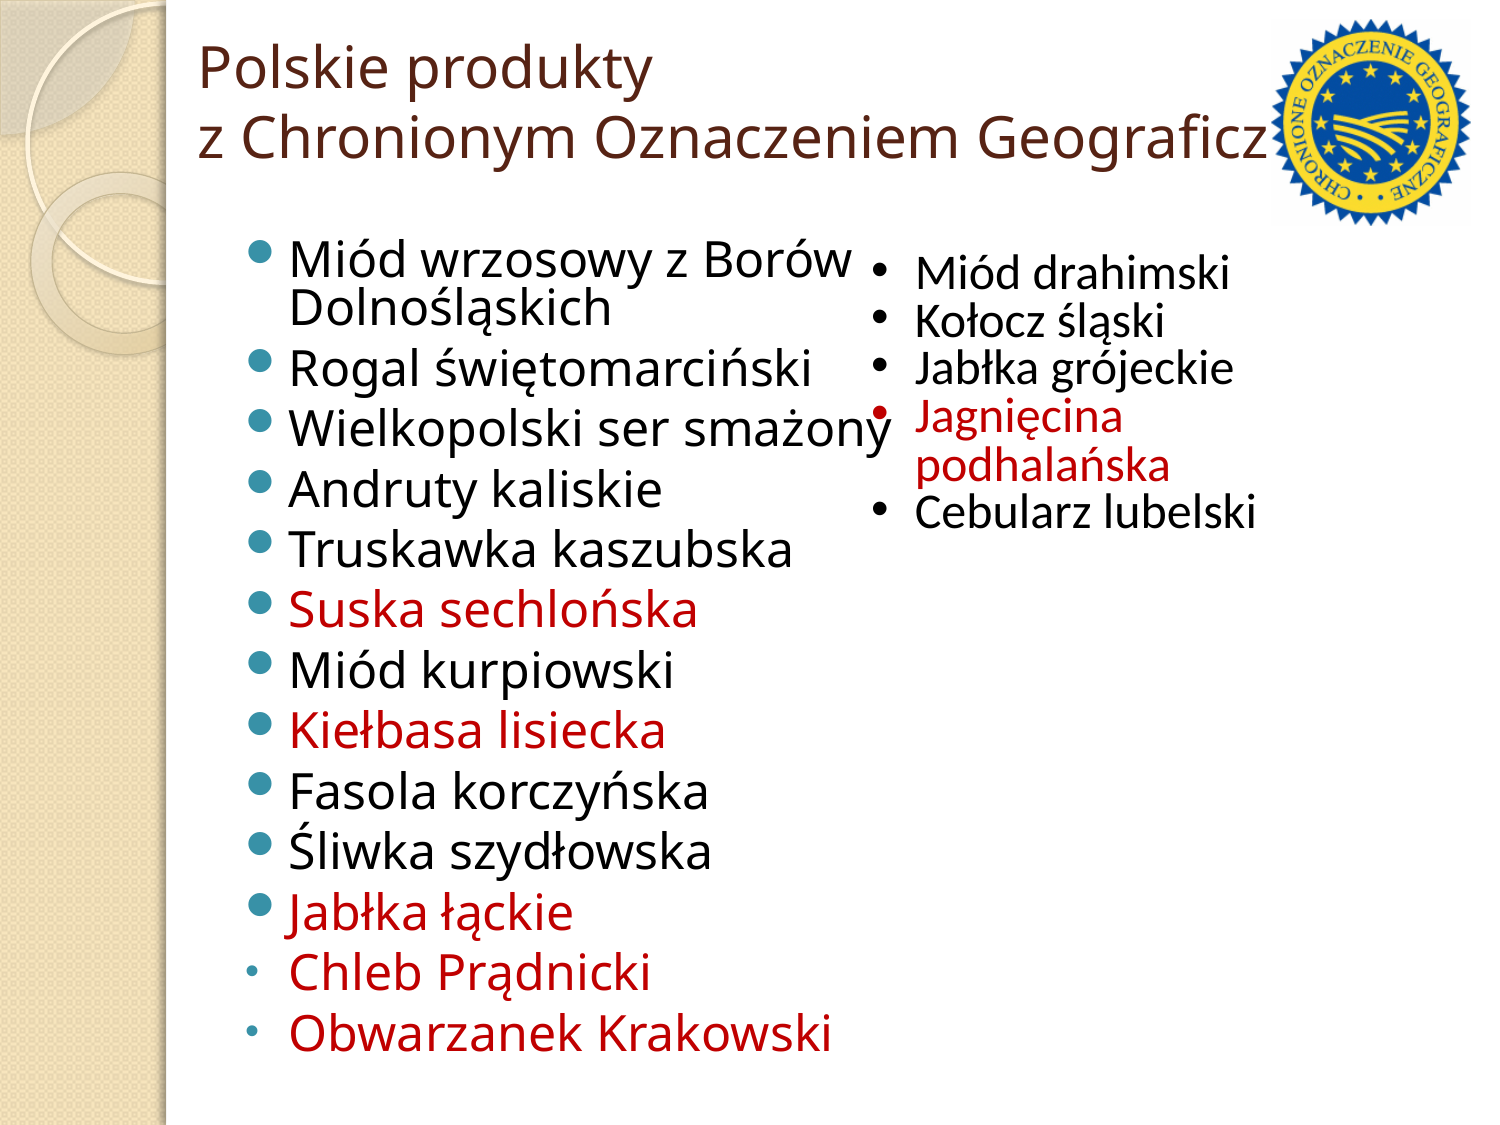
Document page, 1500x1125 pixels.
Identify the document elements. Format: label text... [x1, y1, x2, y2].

title Polskie produkty z Chronionym Oznaczeniem Geograficznym [183, 0, 1462, 240]
text_box Miód drahimski Kołocz śląski Jabłka grójeckie Jagnięcina podhalańska Cebularz lubelski [856, 243, 1294, 546]
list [1271, 18, 1471, 227]
list Miód wrzosowy z Borów Dolnośląskich Rogal świętomarciński Wielkopolski ser smażony Andruty kaliskie Truskawka kaszubska Suska sechlońska Miód kurpiowski Kiełbasa lisiecka Fasola korczyńska Śliwka szydłowska Jabłka łąckie Chleb Prądnicki Obwarzanek Krakowski [229, 231, 916, 965]
